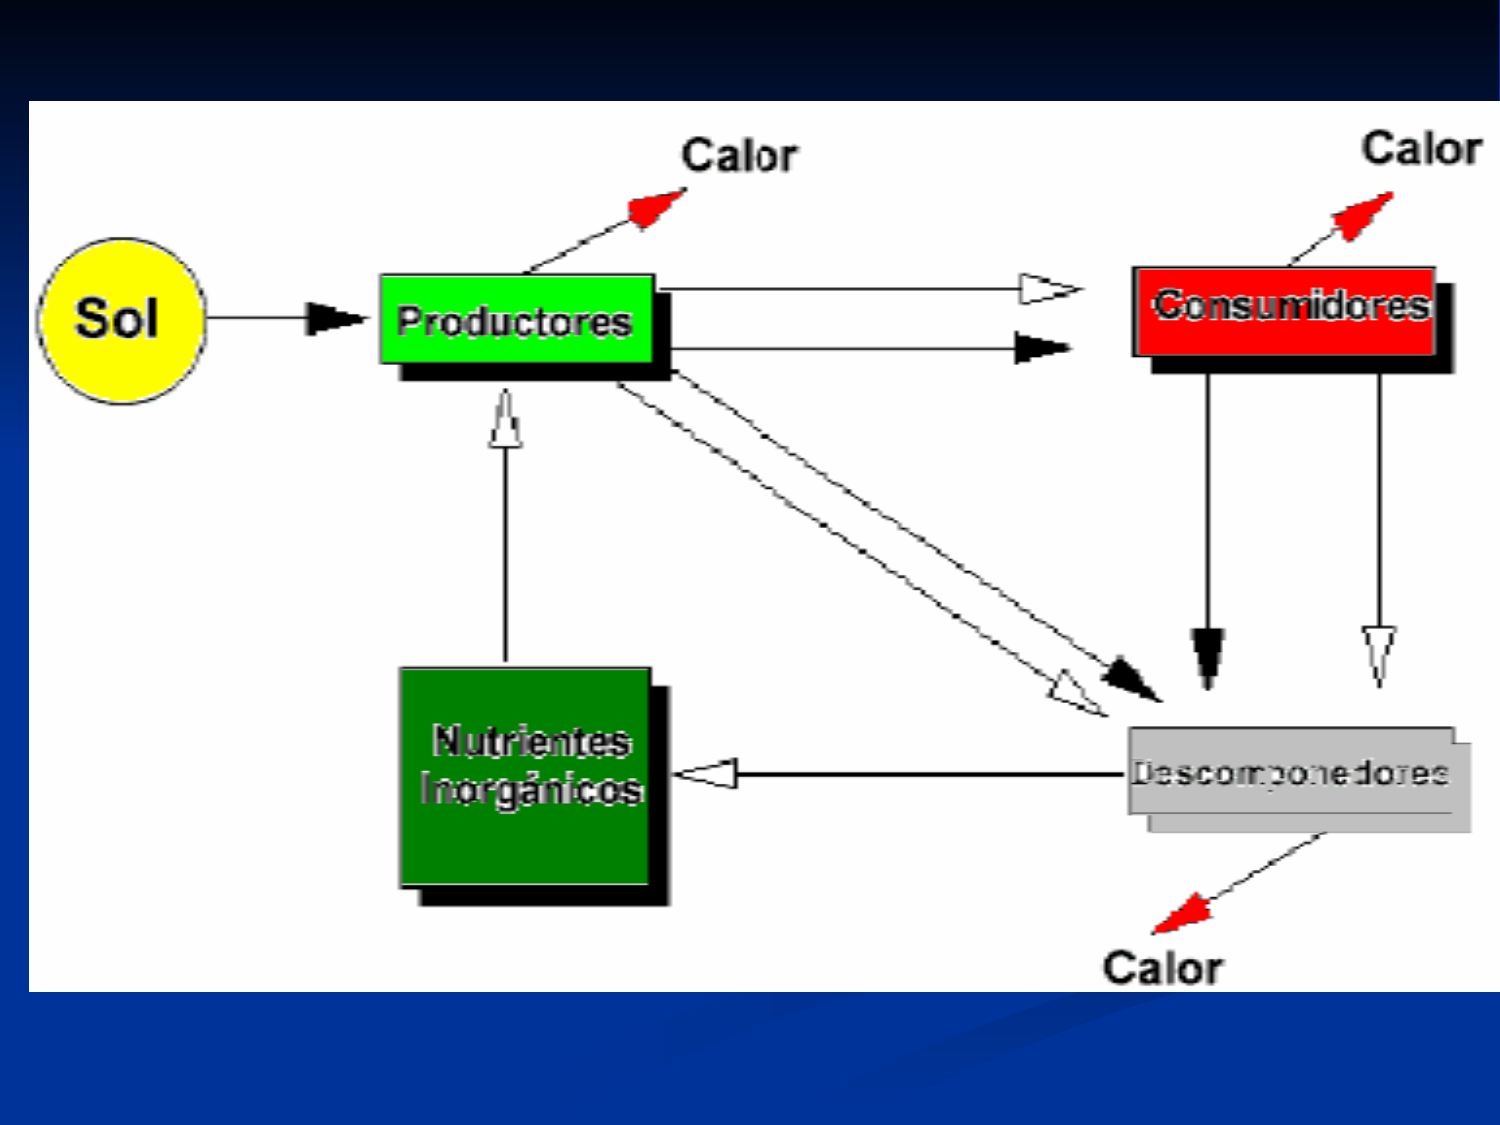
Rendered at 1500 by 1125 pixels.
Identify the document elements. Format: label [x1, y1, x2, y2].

picture [29, 101, 1500, 992]
